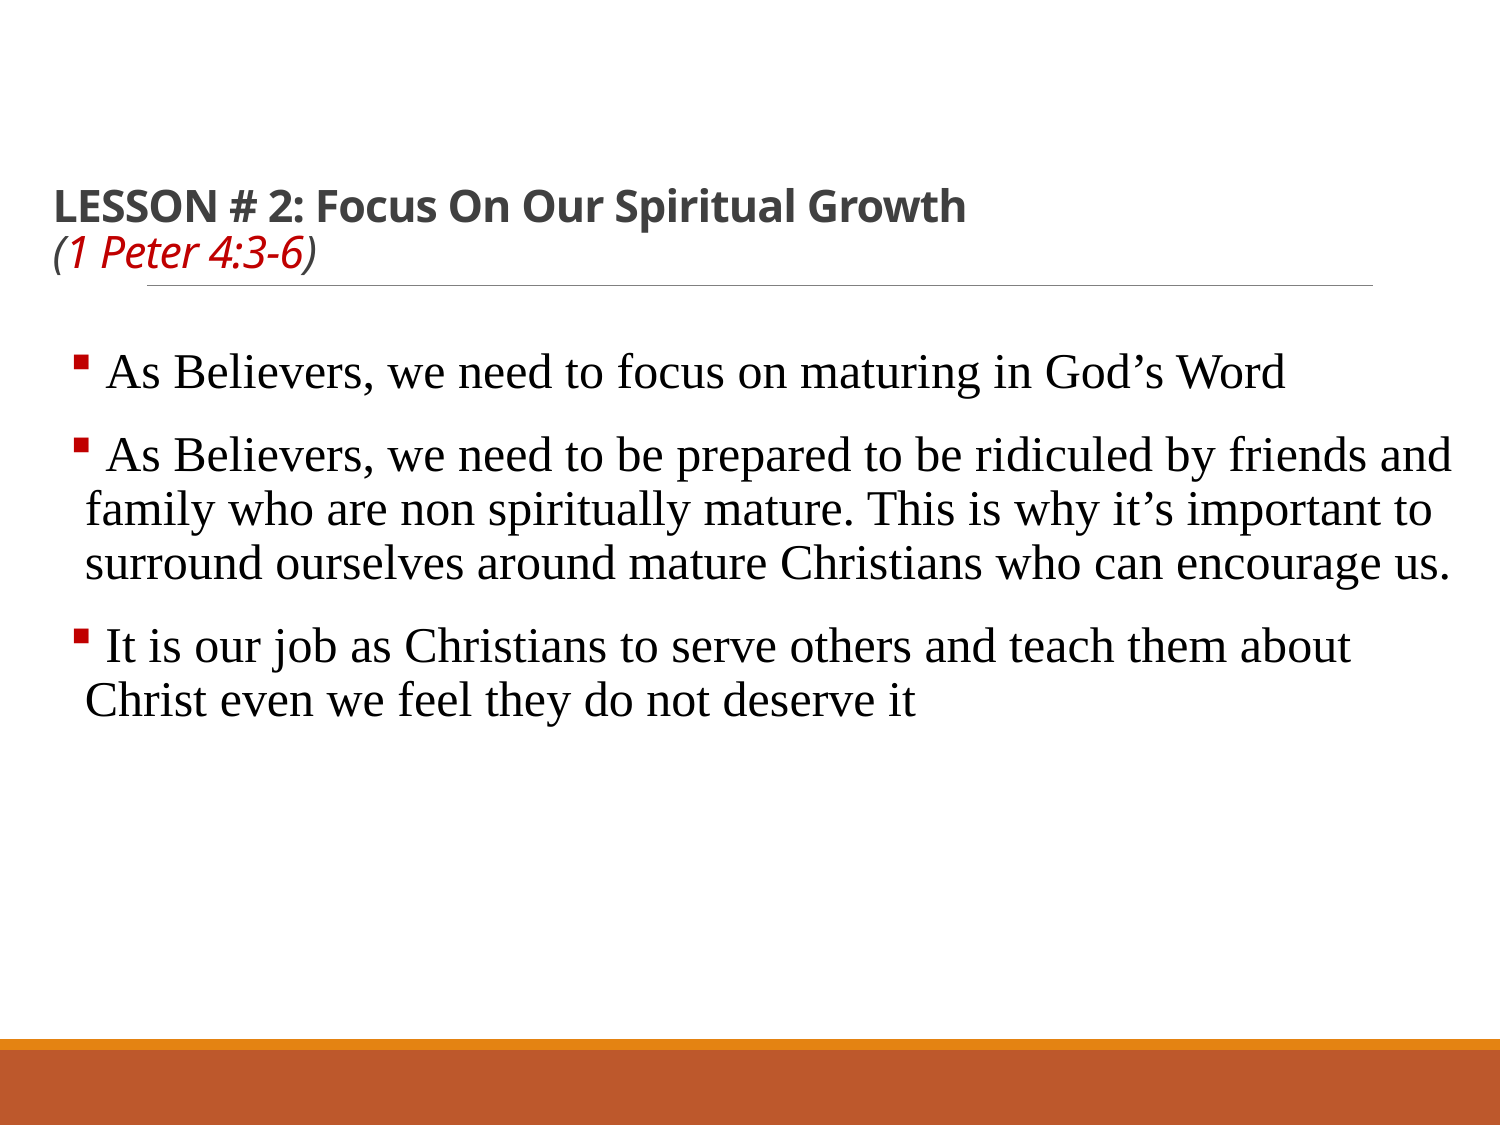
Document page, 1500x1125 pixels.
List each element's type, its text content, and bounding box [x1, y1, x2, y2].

list As Believers, we need to focus on maturing in God’s Word As Believers, we need to be prepared to be ridiculed by friends and family who are non spiritually mature. This is why it’s important to surround ourselves around mature Christians who can encourage us. It is our job as Christians to serve others and teach them about Christ even we feel they do not deserve it [69, 337, 1475, 1125]
title LESSON # 2: Focus On Our Spiritual Growth (1 Peter 4:3-6) [37, 24, 1475, 285]
